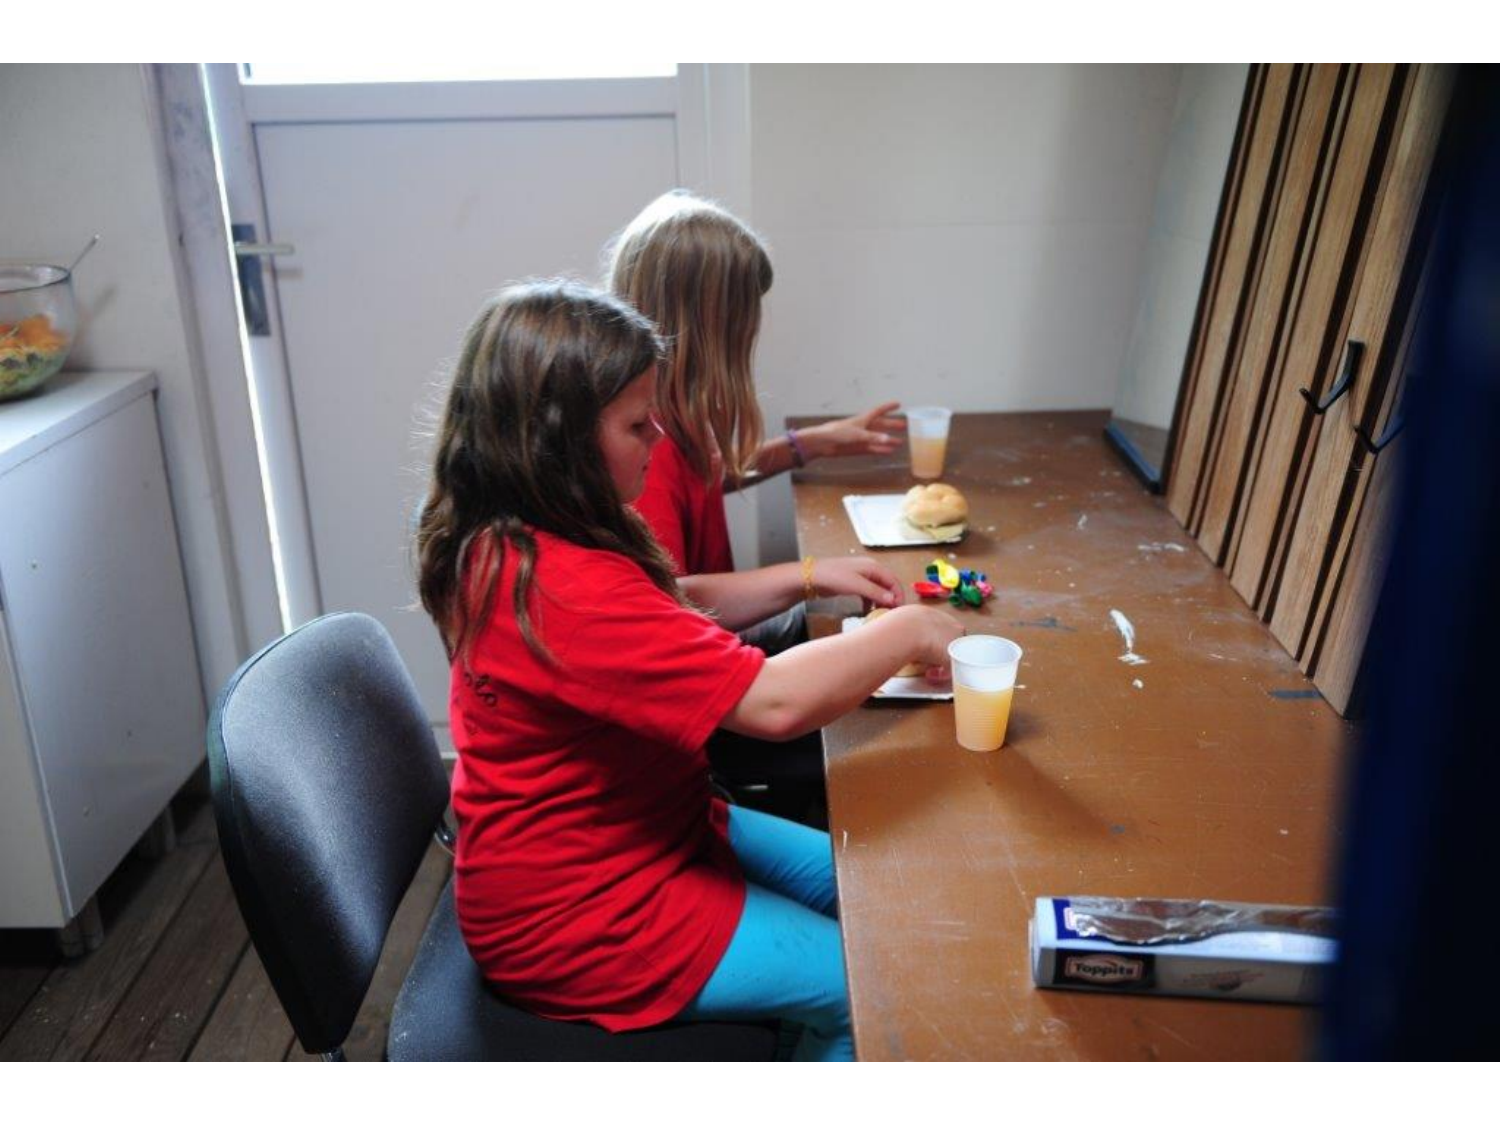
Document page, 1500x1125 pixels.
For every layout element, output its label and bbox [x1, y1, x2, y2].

picture [0, 63, 1500, 1062]
